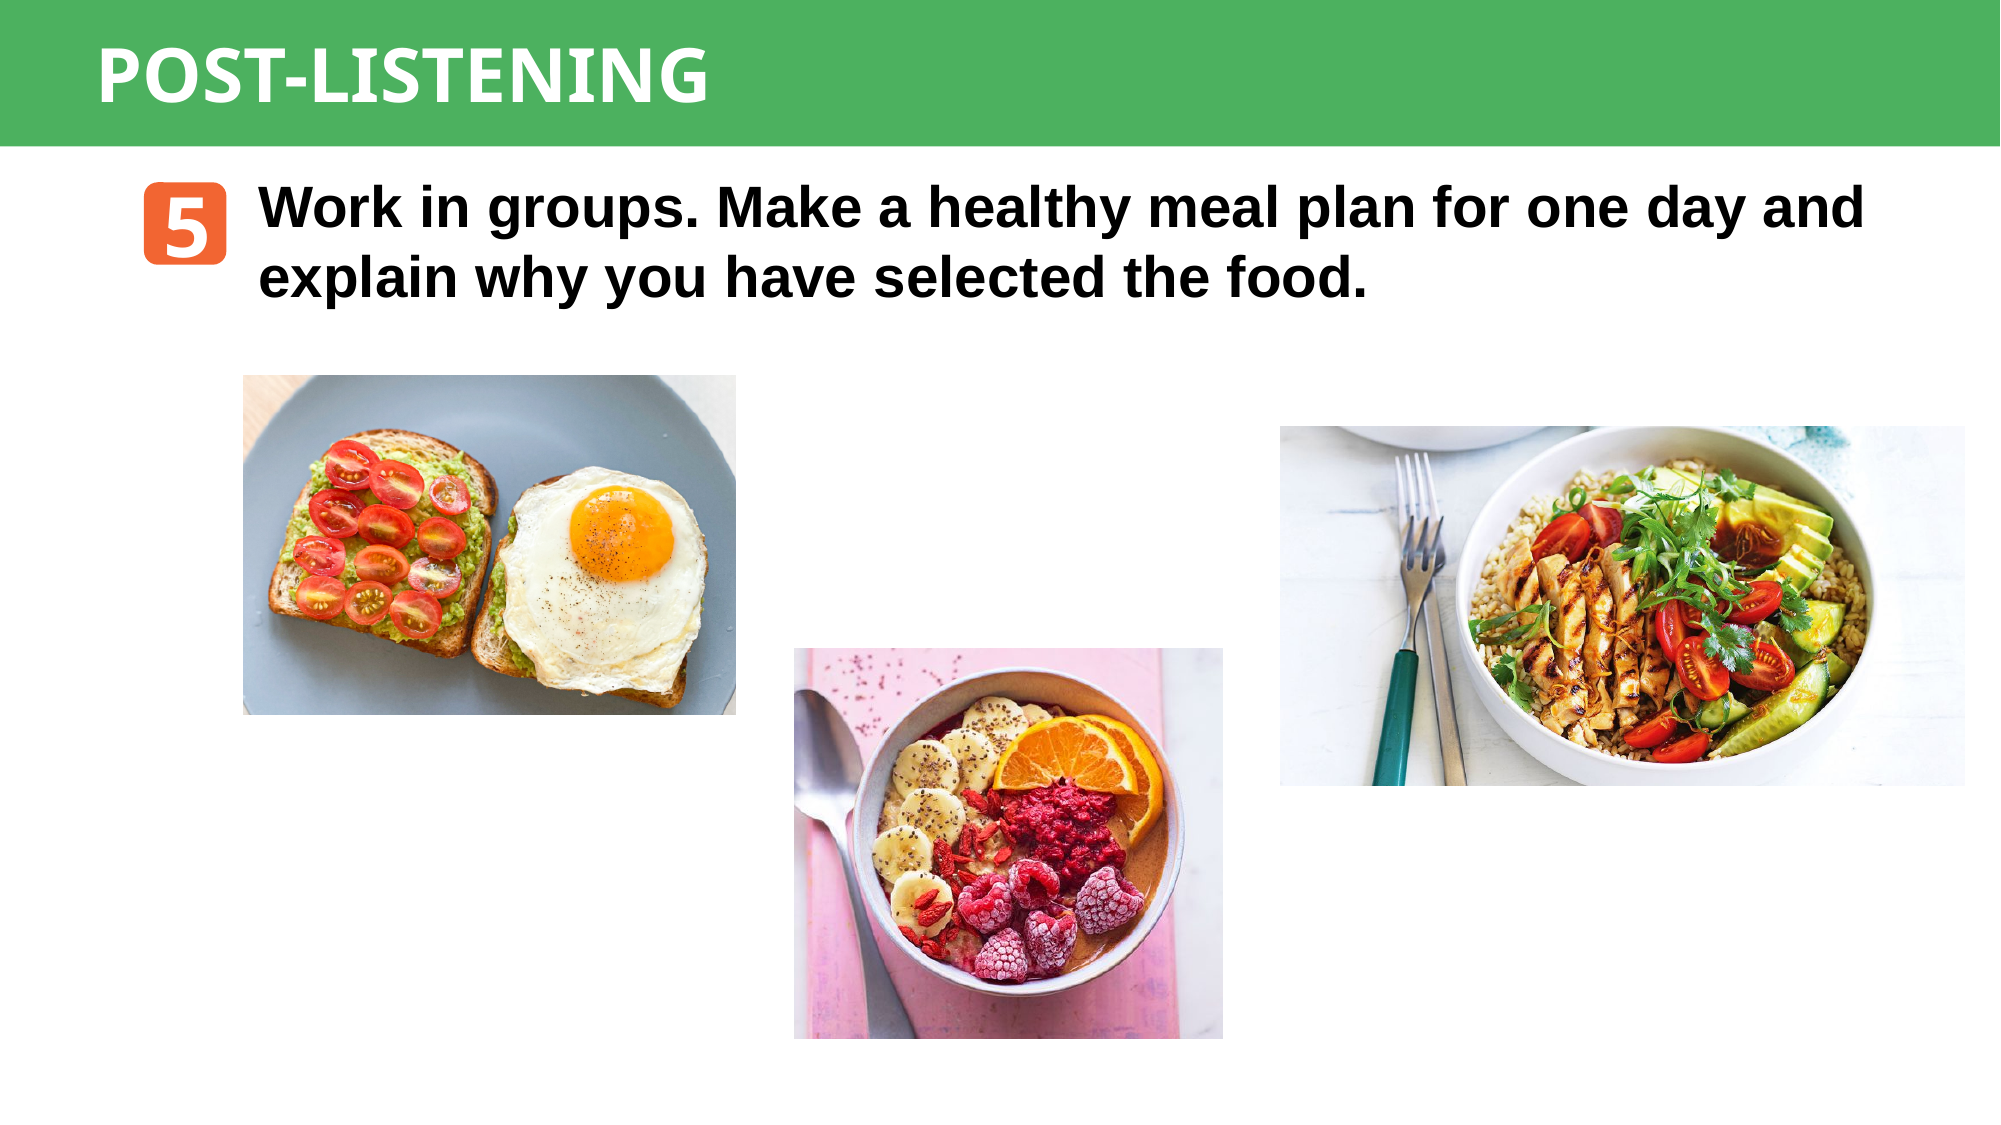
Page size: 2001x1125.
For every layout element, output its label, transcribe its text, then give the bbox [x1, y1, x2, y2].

text_box [142, 184, 148, 263]
text_box [0, 0, 2000, 147]
picture [1280, 426, 1965, 786]
picture [794, 648, 1223, 1039]
picture [243, 375, 736, 715]
text_box [223, 185, 228, 262]
text_box POST-LISTENING [81, 20, 831, 125]
text_box Work in groups. Make a healthy meal plan for one day and explain why you have selected the food. [243, 162, 1965, 387]
text_box 5 [148, 166, 223, 282]
